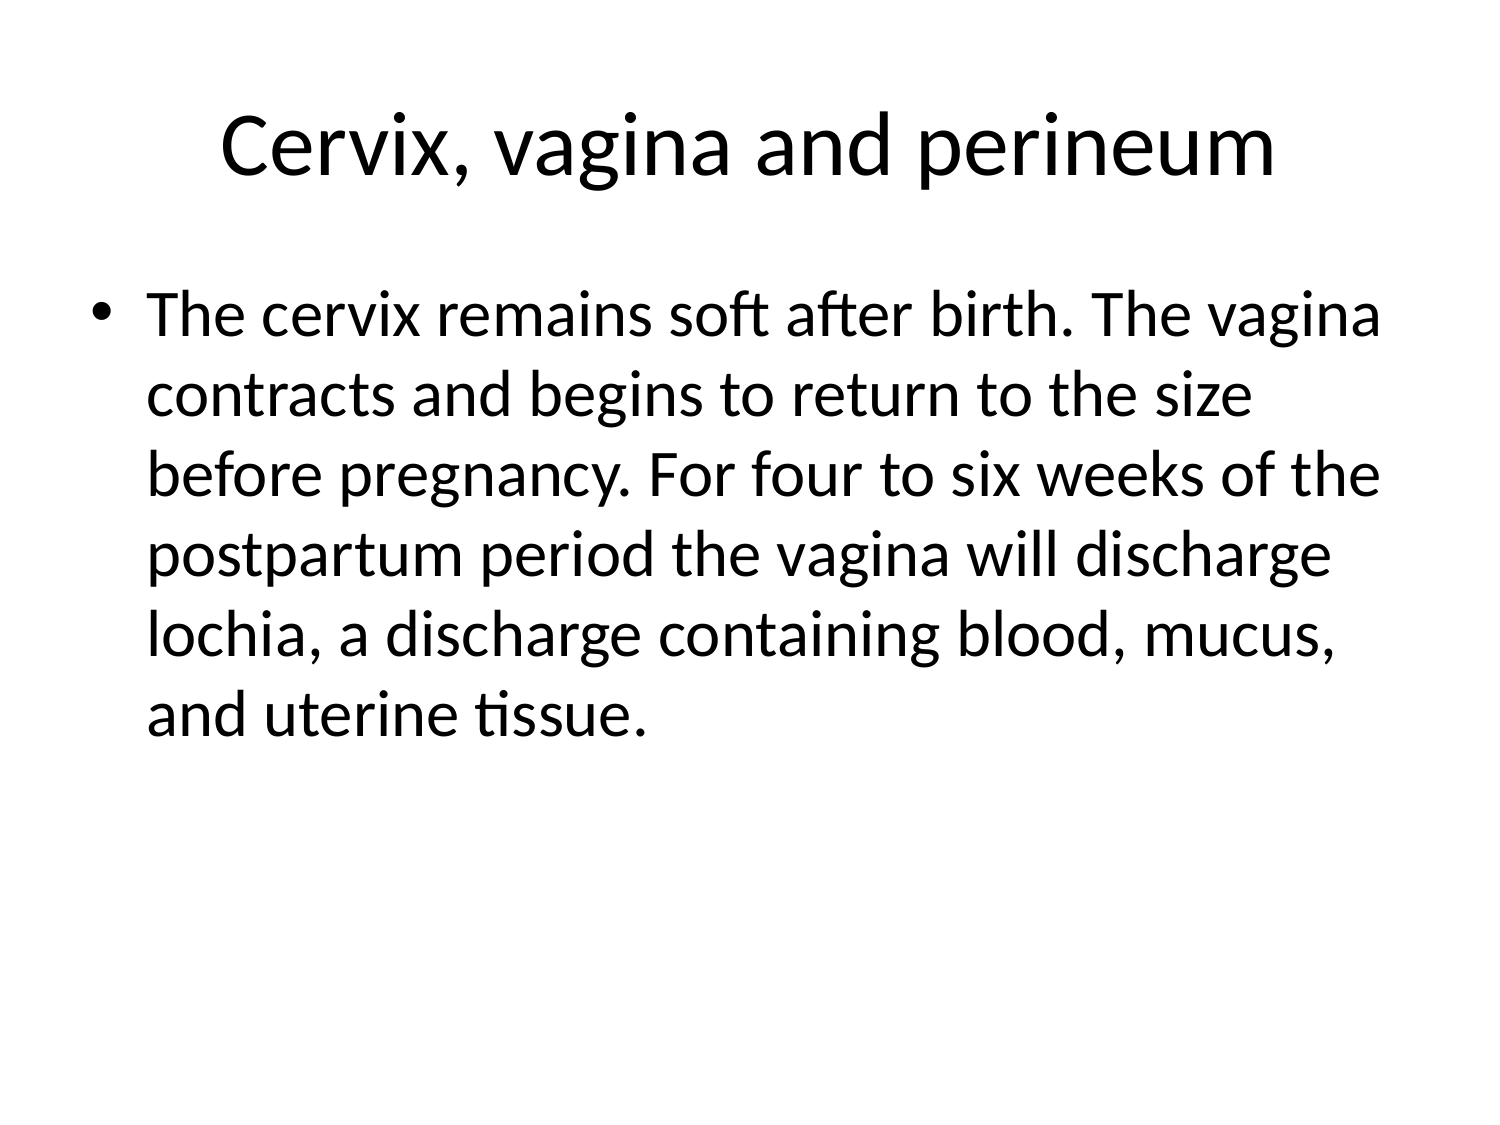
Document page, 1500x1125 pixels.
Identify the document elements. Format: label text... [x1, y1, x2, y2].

list The cervix remains soft after birth. The vagina contracts and begins to return to the size before pregnancy. For four to six weeks of the postpartum period the vagina will discharge lochia, a discharge containing blood, mucus, and uterine tissue. [75, 262, 1425, 1005]
title Cervix, vagina and perineum [75, 45, 1425, 233]
